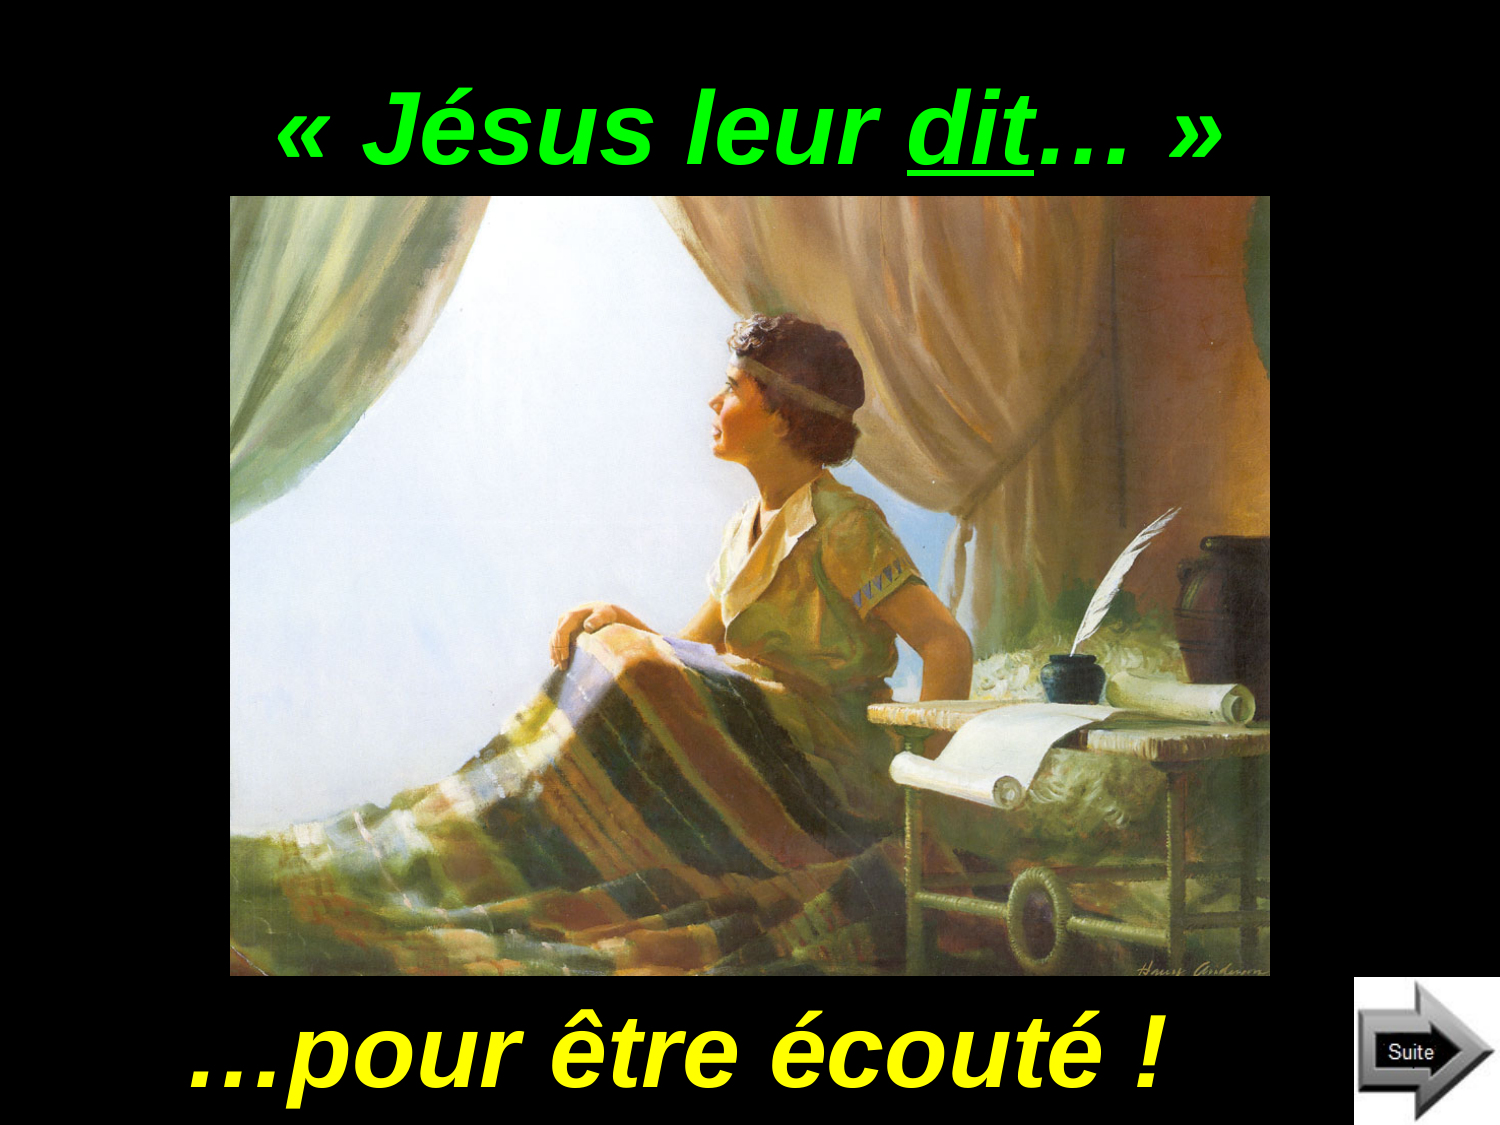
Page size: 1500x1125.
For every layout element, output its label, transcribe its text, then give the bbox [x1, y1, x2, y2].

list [229, 195, 1270, 977]
list …pour être écouté ! [1, 975, 1353, 1125]
picture [1354, 977, 1500, 1125]
title « Jésus leur dit… » [0, 52, 1500, 197]
